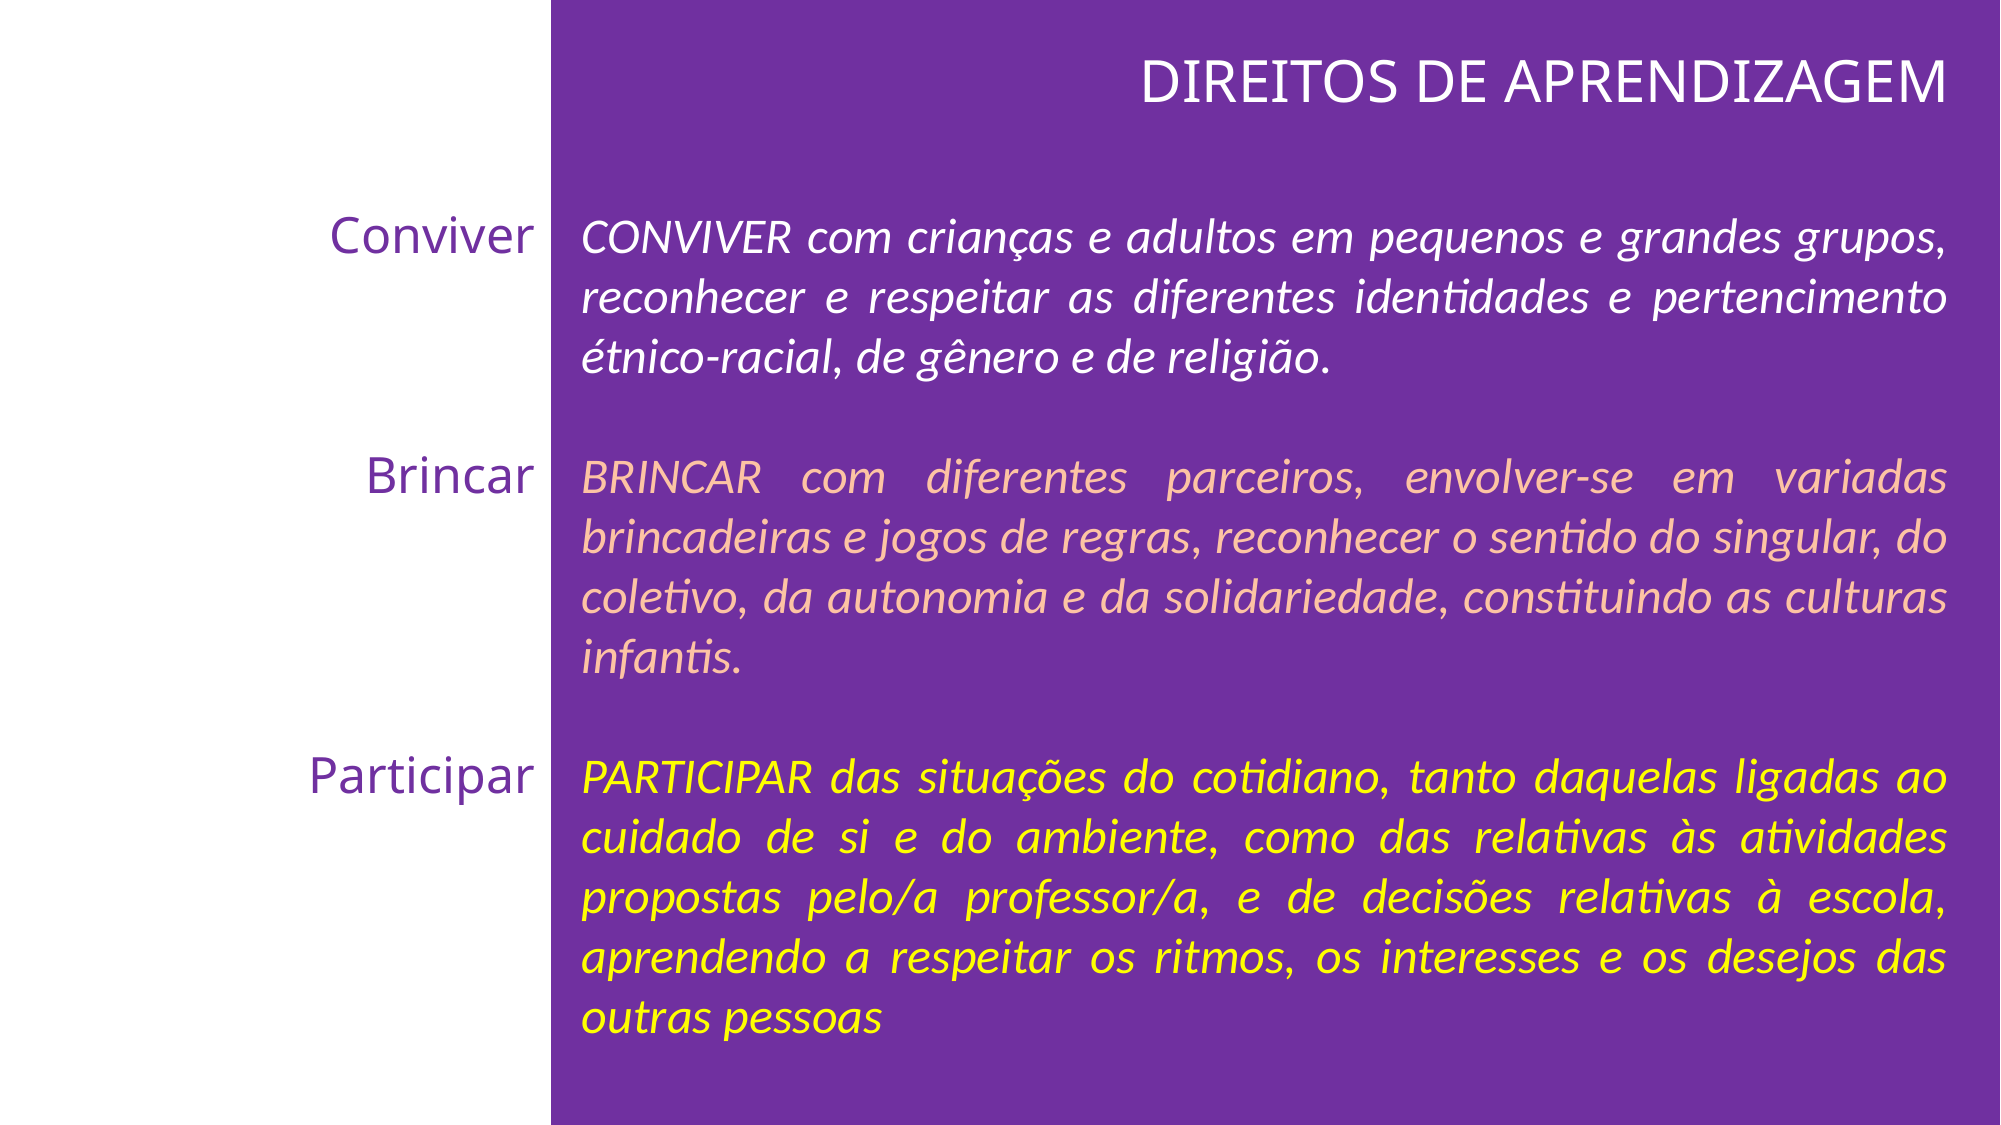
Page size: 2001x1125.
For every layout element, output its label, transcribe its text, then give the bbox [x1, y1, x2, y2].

text_box CONVIVER com crianças e adultos em pequenos e grandes grupos, reconhecer e respeitar as diferentes identidades e pertencimento étnico-racial, de gênero e de religião. BRINCAR com diferentes parceiros, envolver-se em variadas brincadeiras e jogos de regras, reconhecer o sentido do singular, do coletivo, da autonomia e da solidariedade, constituindo as culturas infantis. PARTICIPAR das situações do cotidiano, tanto daquelas ligadas ao cuidado de si e do ambiente, como das relativas às atividades propostas pelo/a professor/a, e de decisões relativas à escola, aprendendo a respeitar os ritmos, os interesses e os desejos das outras pessoas [566, 195, 1965, 1051]
text_box DIREITOS DE APRENDIZAGEM [866, 36, 1965, 122]
text_box Conviver Brincar Participar [90, 195, 550, 871]
text_box [0, 0, 551, 1125]
